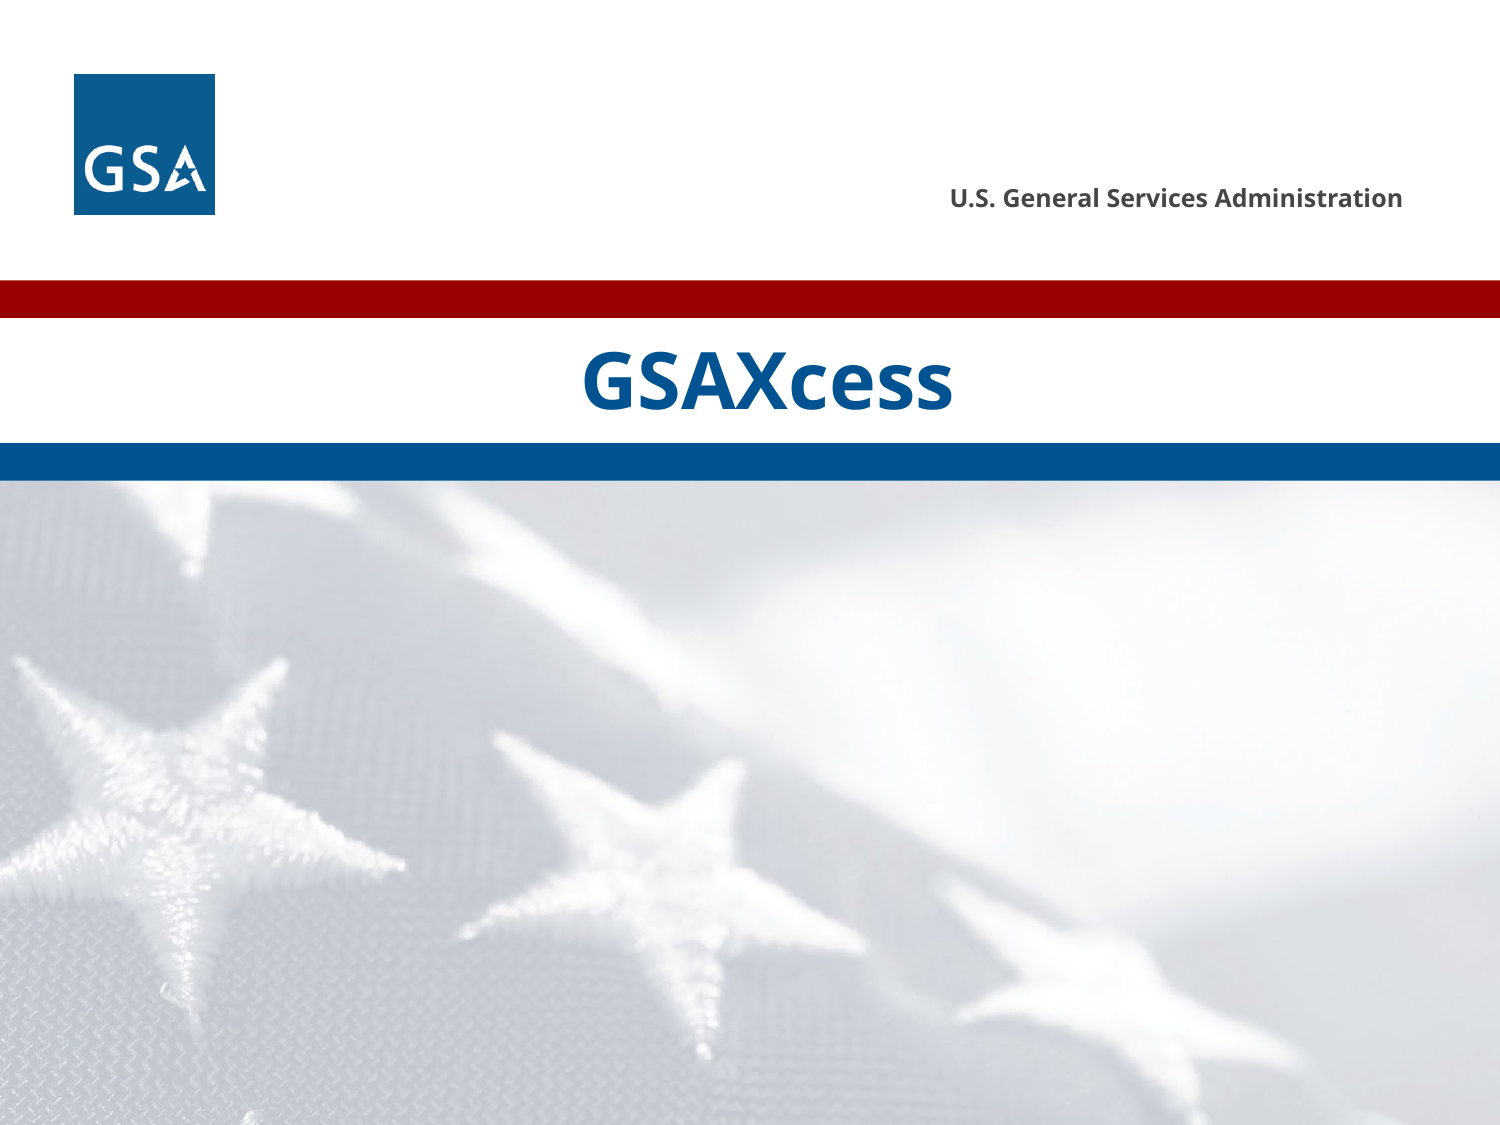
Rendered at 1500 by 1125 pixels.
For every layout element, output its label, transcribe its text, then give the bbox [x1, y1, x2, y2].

title GSAXcess [0, 318, 1500, 438]
picture [0, 481, 1500, 1125]
picture [74, 74, 215, 215]
